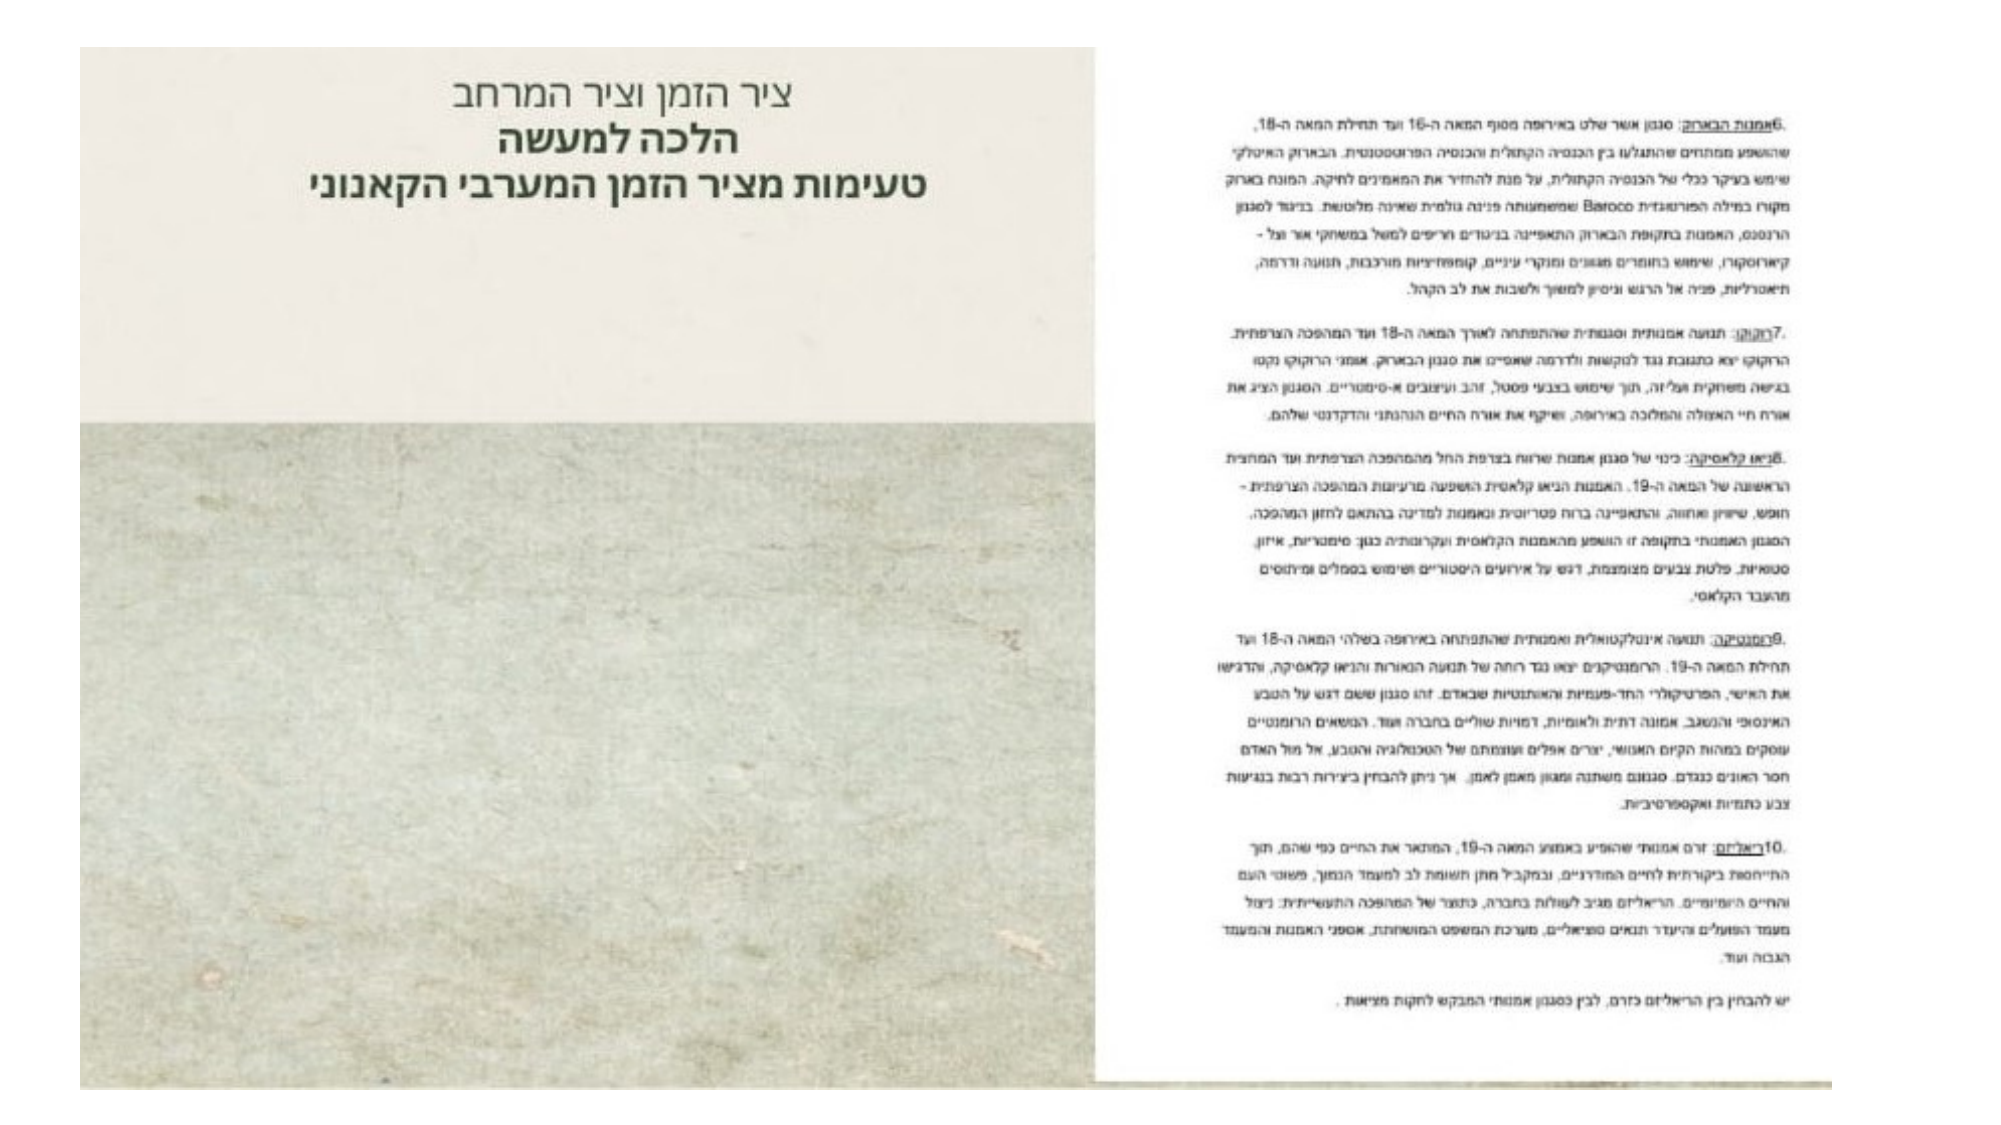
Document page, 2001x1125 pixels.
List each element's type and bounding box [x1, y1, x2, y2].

list [79, 47, 1832, 1090]
